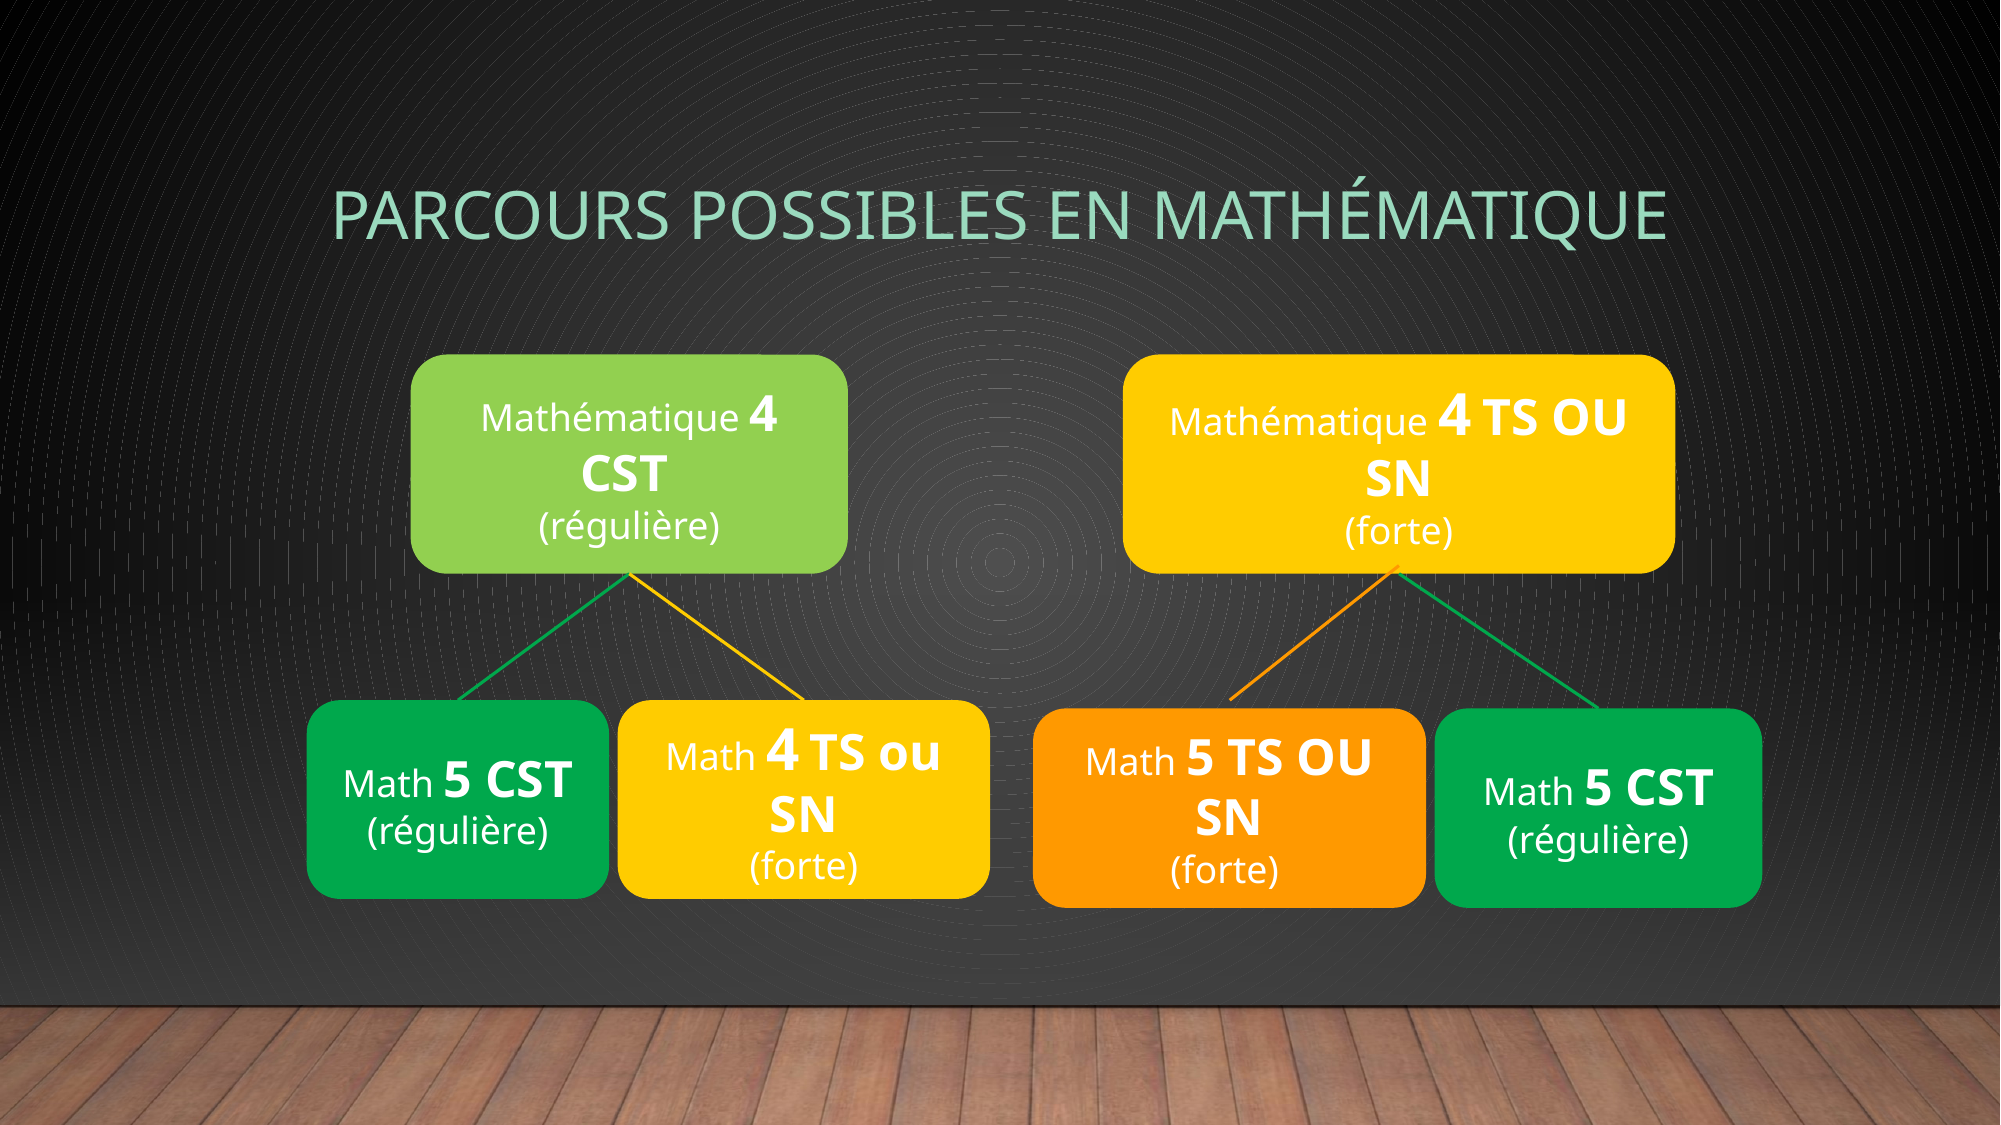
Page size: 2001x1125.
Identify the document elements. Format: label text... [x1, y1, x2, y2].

picture [0, 1005, 2000, 1125]
title Parcours possibles en mathématique [238, 131, 1763, 305]
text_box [306, 354, 1763, 909]
